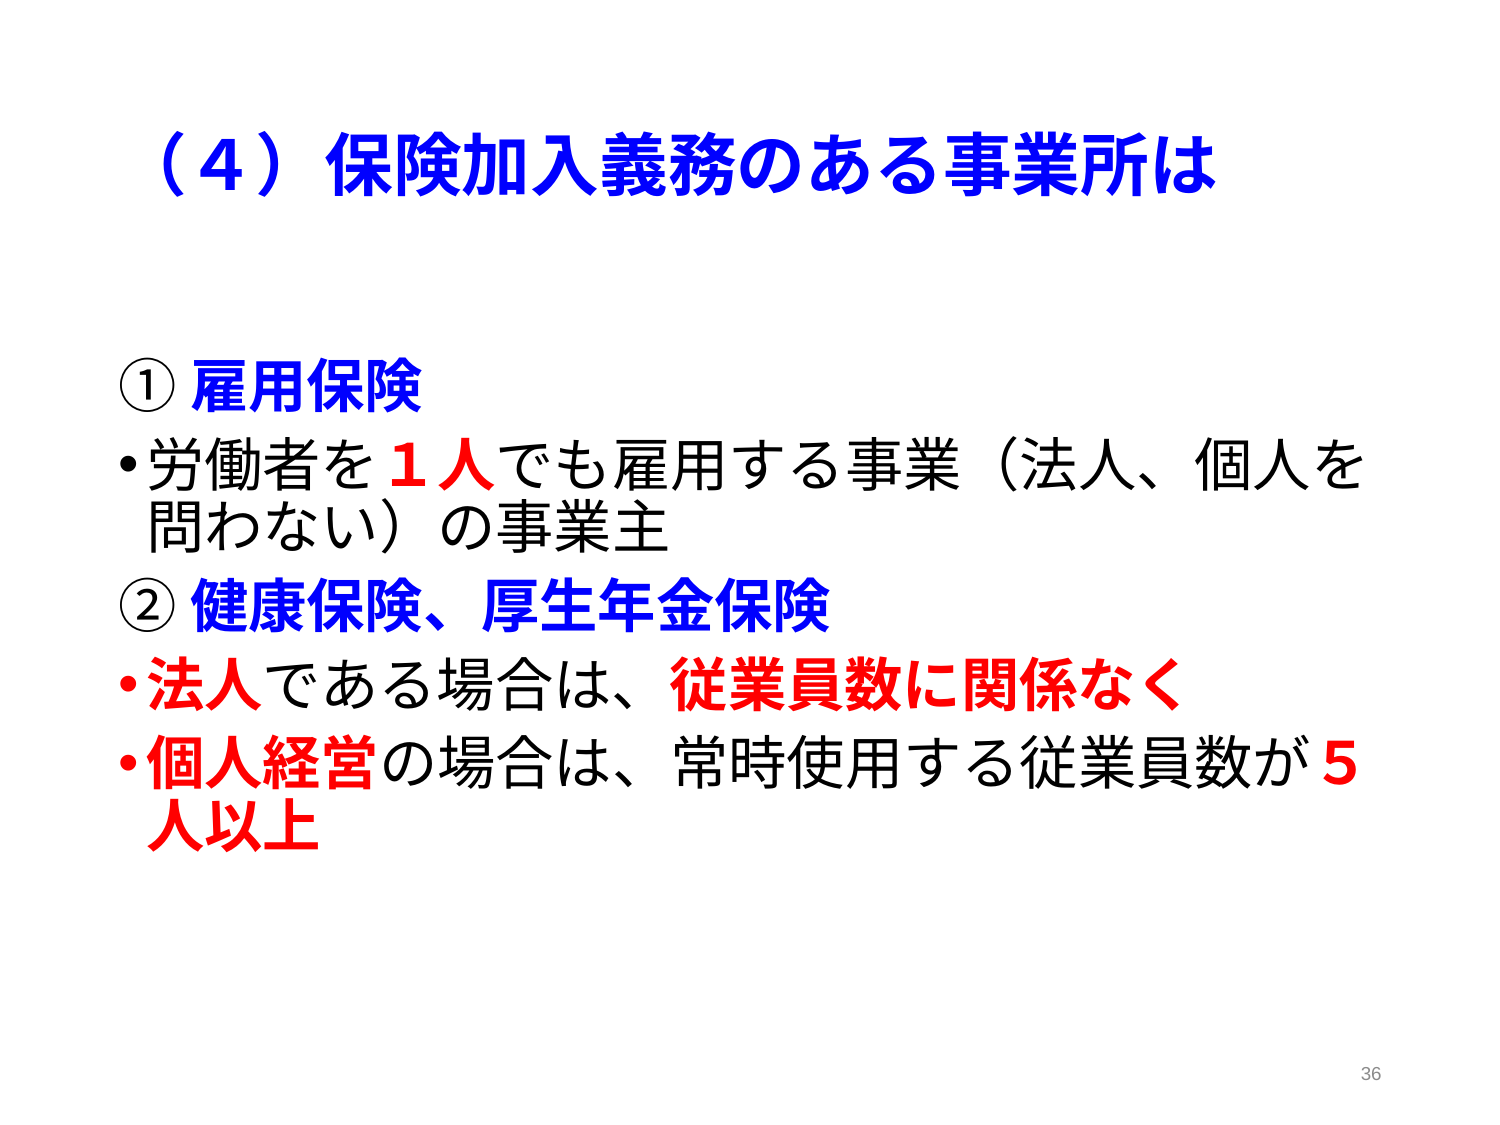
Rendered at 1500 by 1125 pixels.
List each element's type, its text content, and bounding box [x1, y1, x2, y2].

slide_number 36 [1059, 1042, 1397, 1103]
title （４）保険加入義務のある事業所は [103, 59, 1397, 278]
list ➀雇用保険 労働者を１人でも雇用する事業（法人、個人を問わない）の事業主 ➁健康保険、厚生年金保険 法人である場合は、従業員数に関係なく 個人経営の場合は、常時使用する従業員数が５人以上 [103, 349, 1397, 1014]
